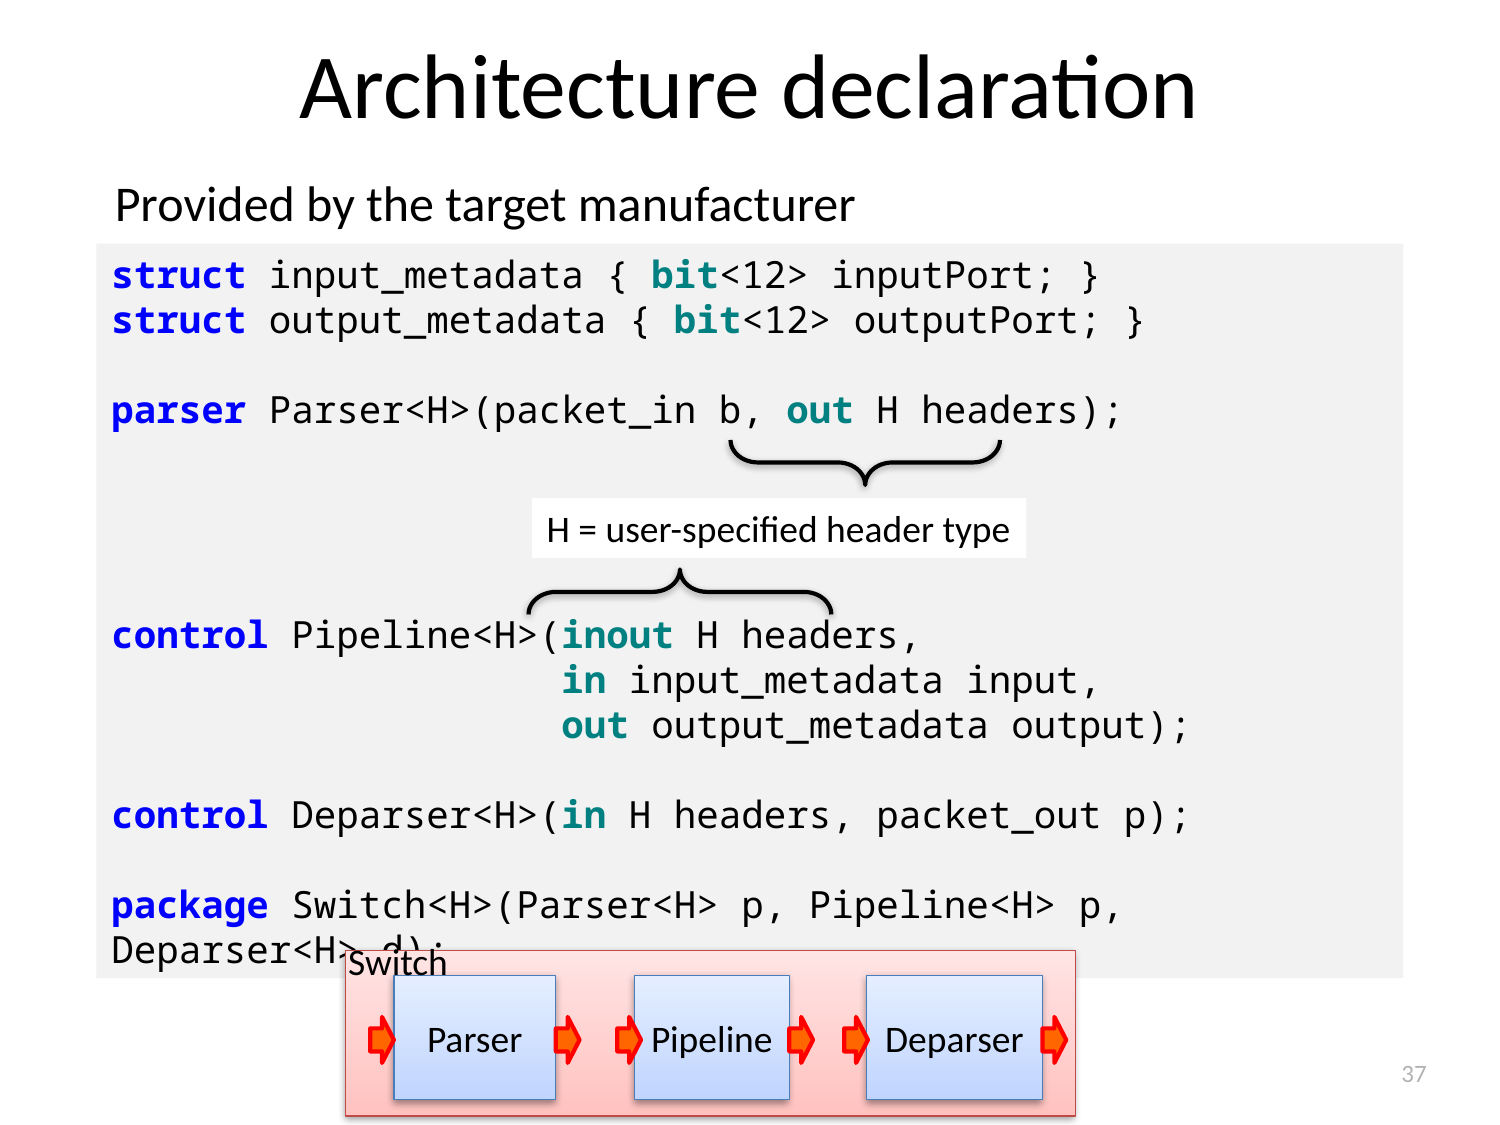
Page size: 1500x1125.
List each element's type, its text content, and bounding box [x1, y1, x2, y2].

text_box Pipeline [634, 975, 790, 1100]
slide_number 37 [1285, 1042, 1442, 1103]
text_box H = user-specified header type [531, 498, 1027, 558]
text_box Provided by the target manufacturer [100, 164, 872, 239]
text_box [553, 1014, 582, 1065]
text_box Switch [333, 930, 463, 991]
text_box [526, 567, 834, 615]
text_box [1040, 1014, 1069, 1065]
text_box Deparser [866, 975, 1043, 1100]
text_box [842, 1014, 870, 1065]
text_box [728, 439, 1003, 488]
text_box [615, 1014, 643, 1065]
text_box [345, 950, 1076, 1117]
text_box [787, 1014, 815, 1065]
title Architecture declaration [75, 18, 1425, 146]
text_box Parser [393, 975, 556, 1100]
text_box [368, 1014, 396, 1065]
text_box struct input_metadata { bit<12> inputPort; } struct output_metadata { bit<12> outputPort; } parser Parser<H>(packet_in b, out H headers); control Pipeline<H>(inout H headers, in input_metadata input, out output_metadata output); control Deparser<H>(in H headers, packet_out p); package Switch<H>(Parser<H> p, Pipeline<H> p, Deparser<H> d); [96, 243, 1404, 979]
